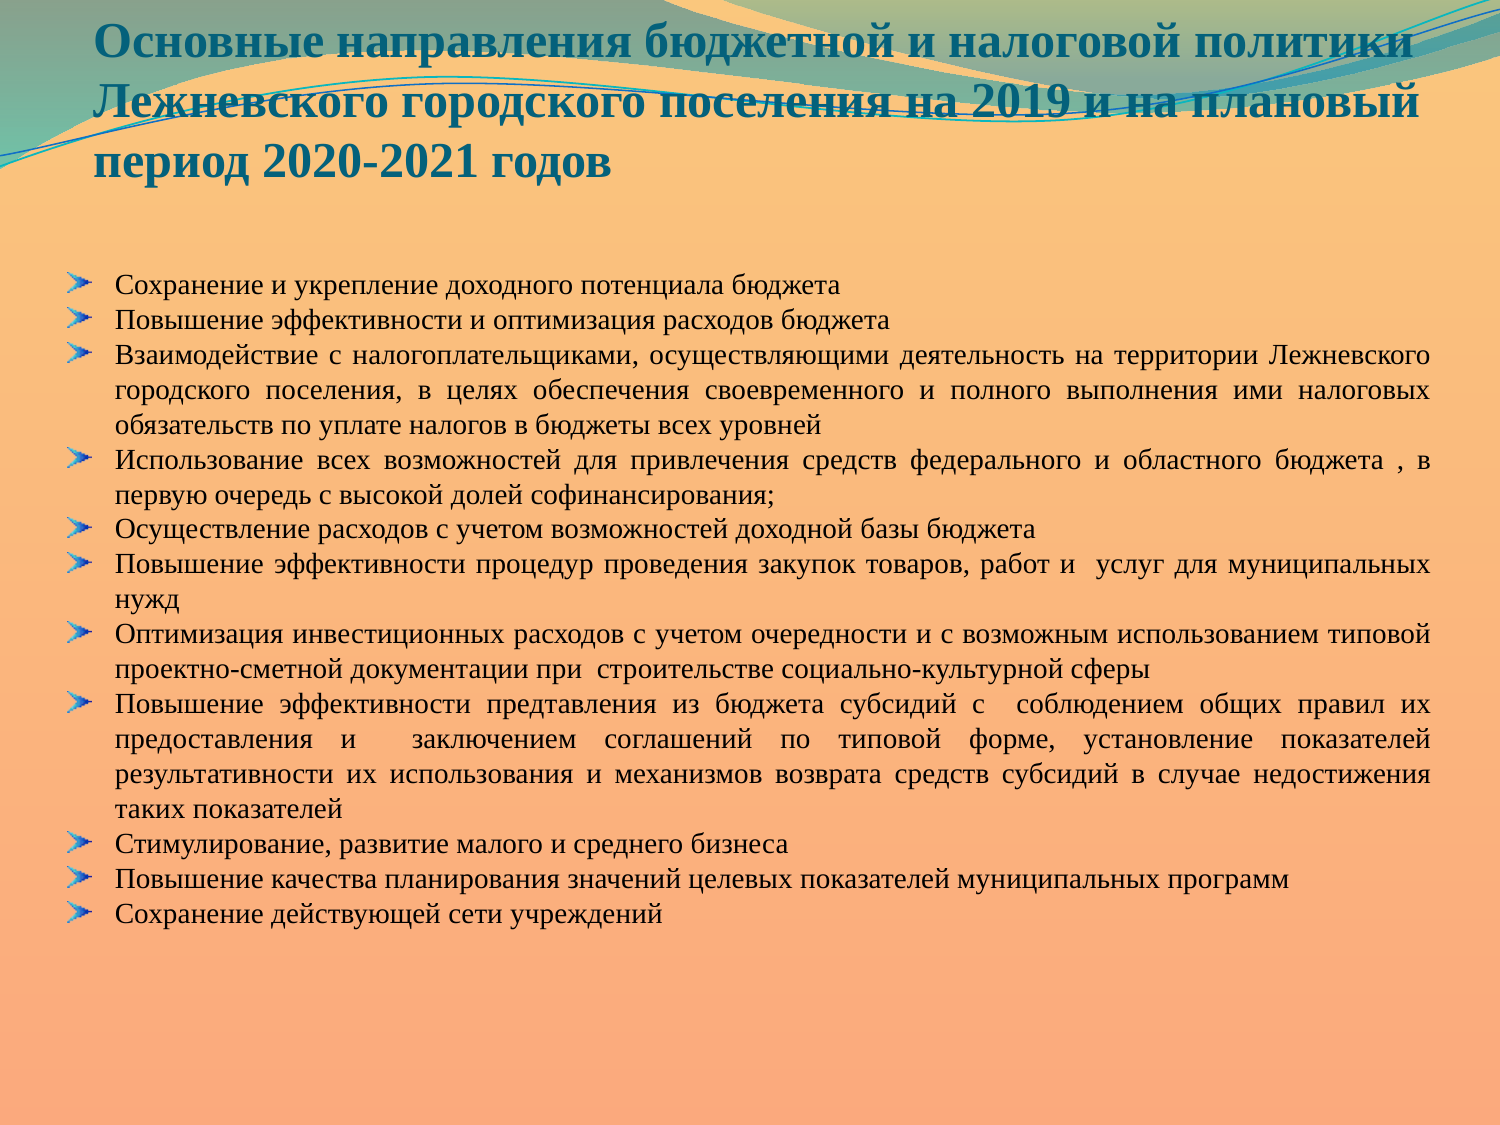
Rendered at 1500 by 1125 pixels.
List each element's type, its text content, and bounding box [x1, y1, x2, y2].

picture [67, 831, 92, 853]
text_box Сохранение и укрепление доходного потенциала бюджета Повышение эффективности и оптимизация расходов бюджета Взаимодействие с налогоплательщиками, осуществляющими деятельность на территории Лежневского городского поселения, в целях обеспечения своевременного и полного выполнения ими налоговых обязательств по уплате налогов в бюджеты всех уровней Использование всех возможностей для привлечения средств федерального и областного бюджета , в первую очередь с высокой долей софинансирования; Осуществление расходов с учетом возможностей доходной базы бюджета Повышение эффективности процедур проведения закупок товаров, работ и услуг для муниципальных нужд Оптимизация инвестиционных расходов с учетом очередности и с возможным использованием типовой проектно-сметной документации при строительстве социально-культурной сферы Повышение эффективности предтавления из бюджета субсидий с соблюдением общих правил их предоставления и заключением соглашений по типовой форме, установление показателей результативности их использования и механизмов возврата средств субсидий в случае недостижения таких показателей Стимулирование, развитие малого и среднего бизнеса Повышение качества планирования значений целевых показателей муниципальных программ Сохранение действующей сети учреждений [53, 257, 1447, 937]
picture [67, 272, 92, 293]
picture [67, 552, 92, 573]
picture [67, 342, 92, 363]
picture [67, 621, 92, 643]
title Основные направления бюджетной и налоговой политики Лежневского городского поселения на 2019 и на плановый период 2020-2021 годов [93, 0, 1444, 188]
picture [67, 866, 92, 888]
picture [67, 691, 92, 713]
picture [67, 307, 92, 328]
picture [67, 901, 92, 923]
picture [67, 447, 92, 468]
picture [67, 517, 92, 538]
